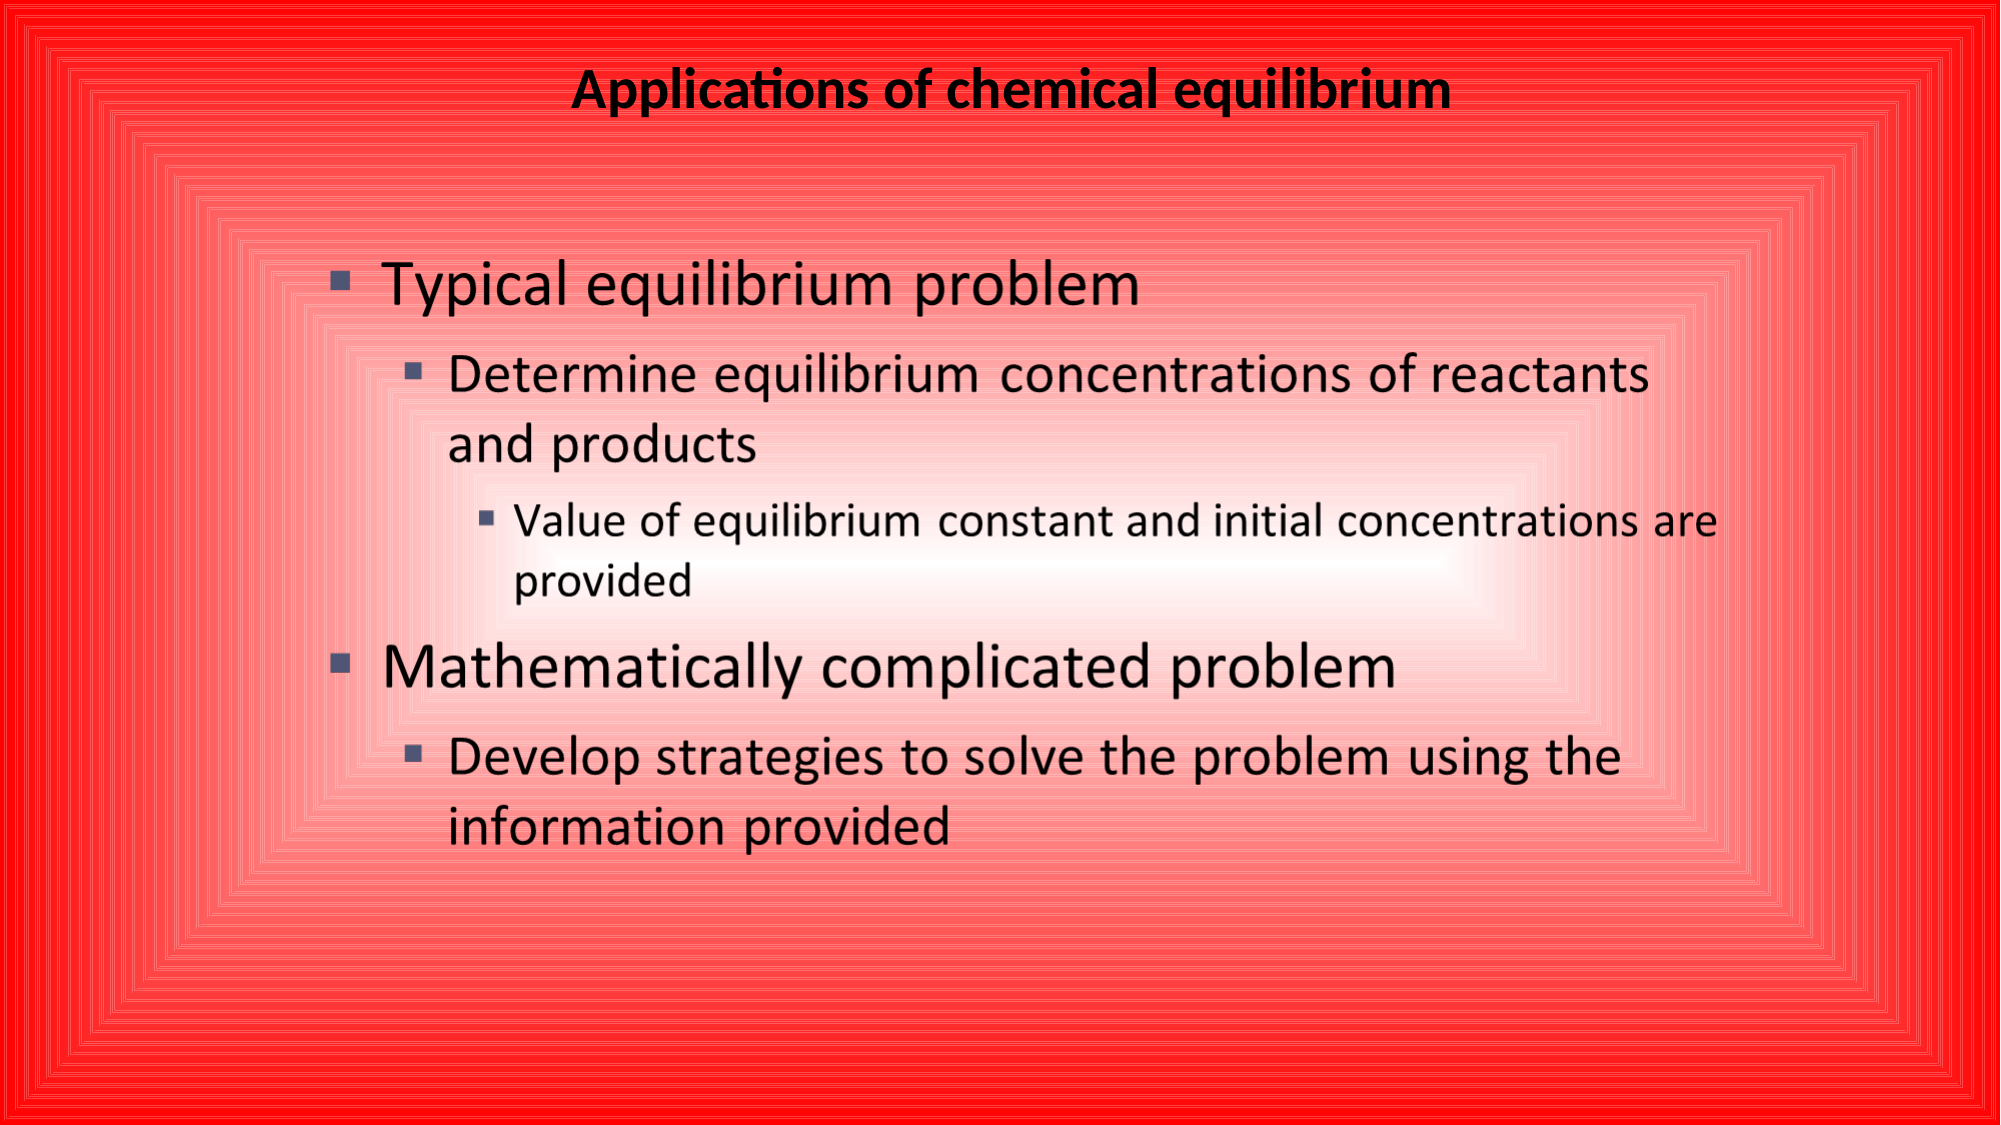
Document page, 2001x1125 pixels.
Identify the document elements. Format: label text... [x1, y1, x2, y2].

picture [287, 222, 1763, 986]
text_box Applications of chemical equilibrium [557, 42, 1494, 128]
